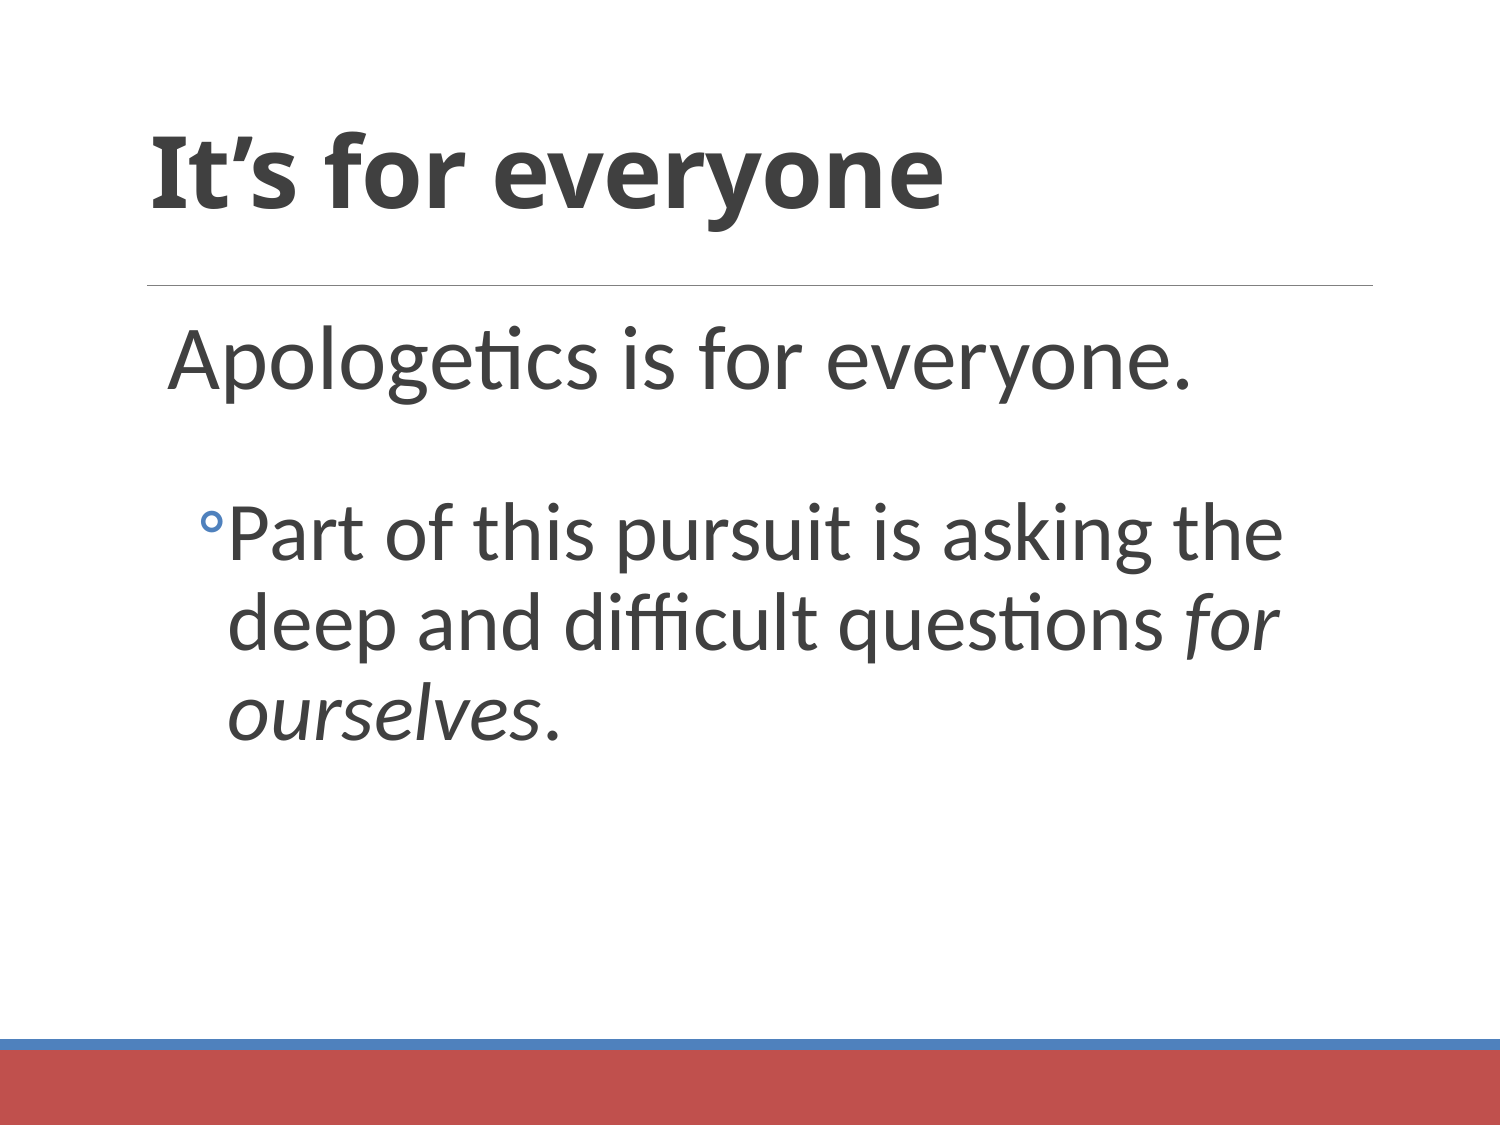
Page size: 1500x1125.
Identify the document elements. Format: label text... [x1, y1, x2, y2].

title It’s for everyone [135, 47, 1373, 237]
list Apologetics is for everyone. Part of this pursuit is asking the deep and difficult questions for ourselves. [135, 302, 1373, 963]
